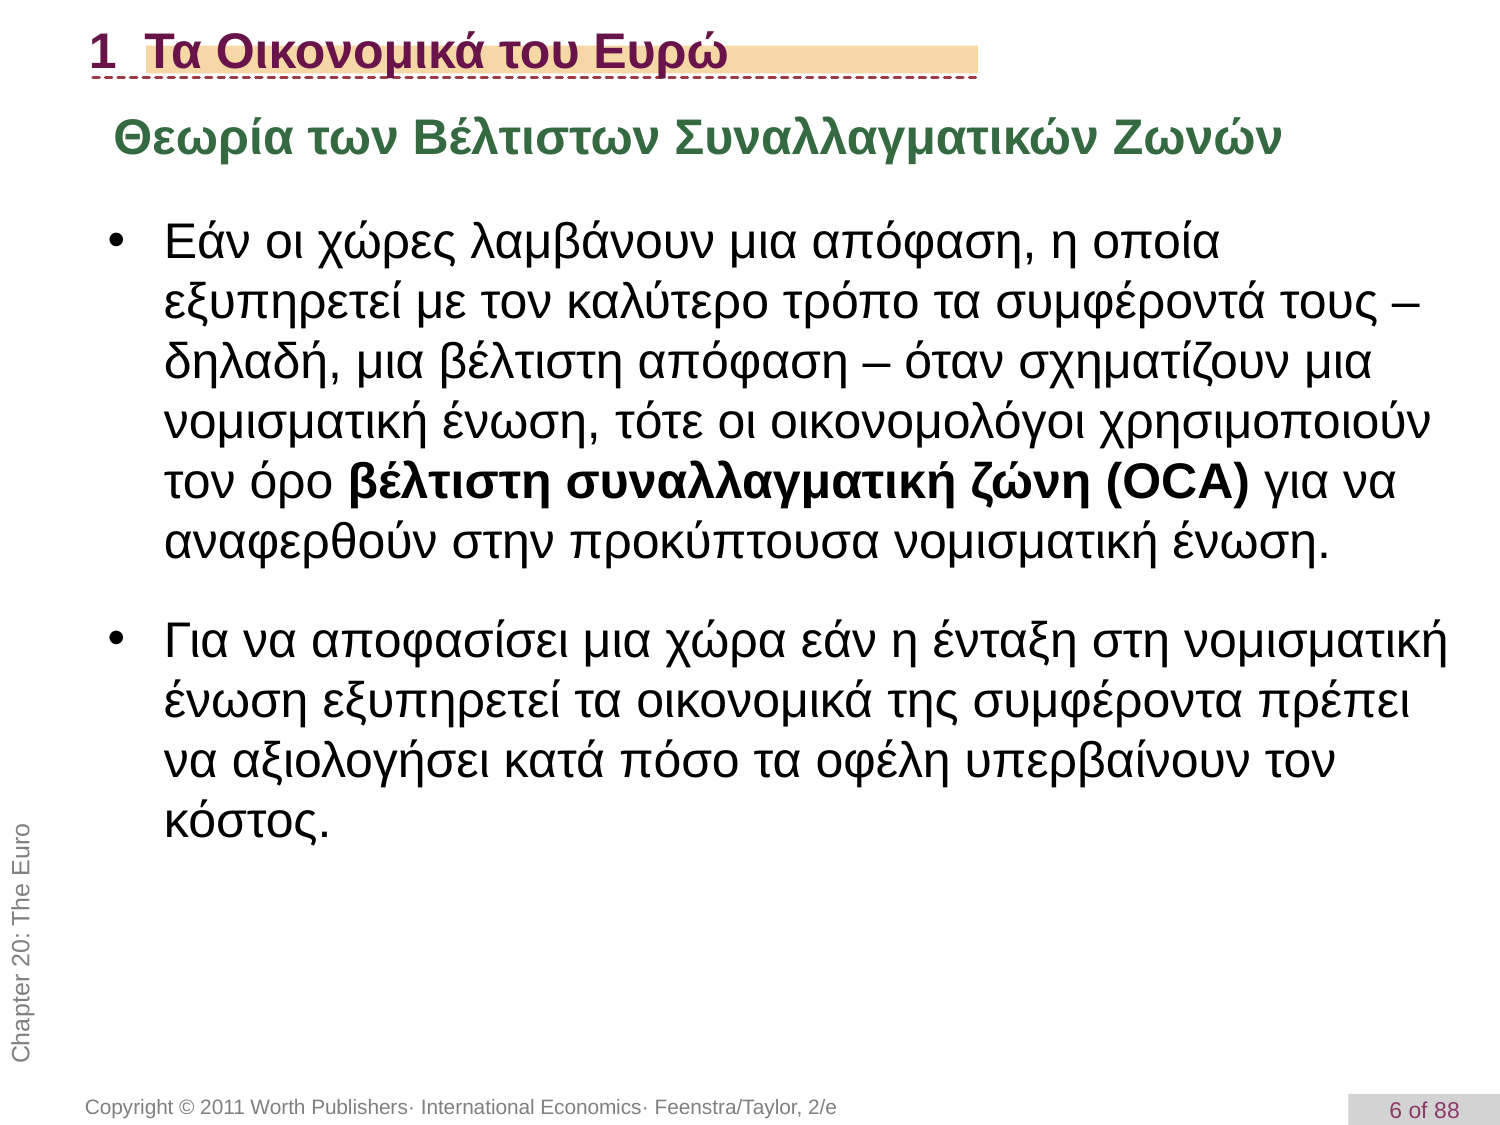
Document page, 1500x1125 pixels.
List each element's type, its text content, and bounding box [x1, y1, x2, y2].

text_box Θεωρία των Βέλτιστων Συναλλαγματικών Ζωνών [98, 96, 1300, 172]
title 1 Τα Οικονομικά του Ευρώ [73, 0, 1500, 87]
text_box Εάν οι χώρες λαμβάνουν μια απόφαση, η οποία εξυπηρετεί με τον καλύτερο τρόπο τα συμφέροντά τους – δηλαδή, μια βέλτιστη απόφαση – όταν σχηματίζουν μια νομισματική ένωση, τότε οι οικονομολόγοι χρησιμοποιούν τον όρο βέλτιστη συναλλαγματική ζώνη (OCA) για να αναφερθούν στην προκύπτουσα νομισματική ένωση. Για να αποφασίσει μια χώρα εάν η ένταξη στη νομισματική ένωση εξυπηρετεί τα οικονομικά της συμφέροντα πρέπει να αξιολογήσει κατά πόσο τα οφέλη υπερβαίνουν τον κόστος. [92, 201, 1465, 856]
